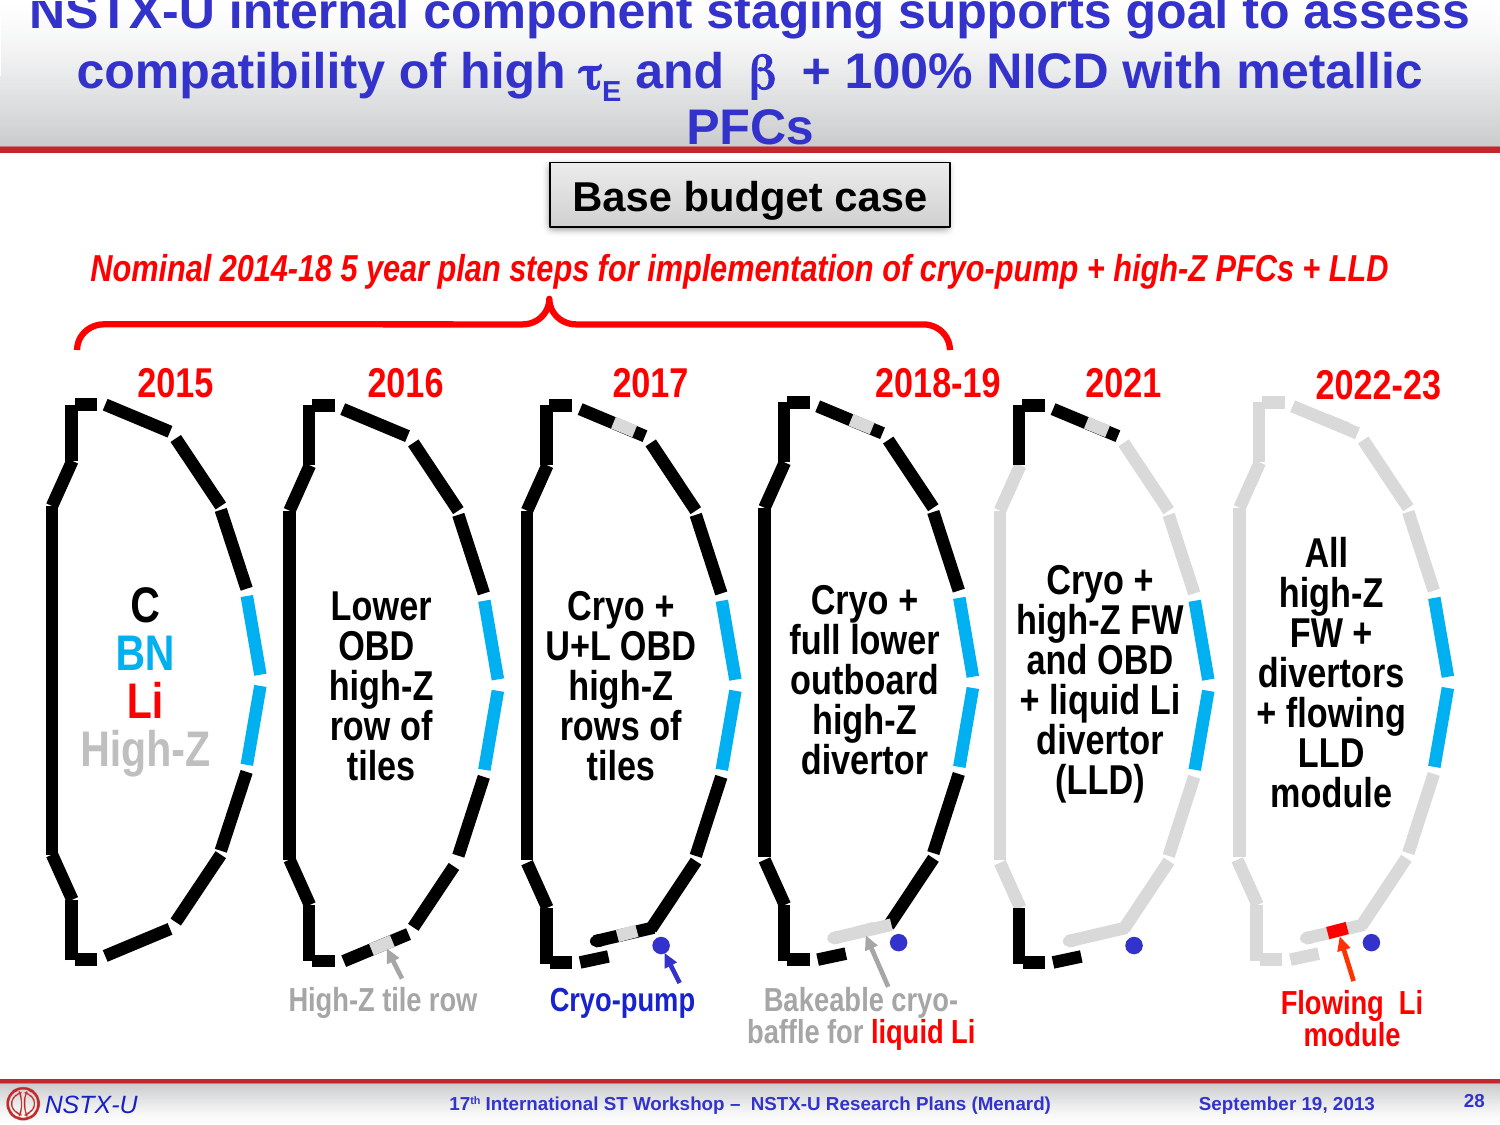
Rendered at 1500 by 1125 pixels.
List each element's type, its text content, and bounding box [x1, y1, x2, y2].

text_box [1434, 597, 1449, 677]
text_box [1363, 439, 1409, 509]
picture [0, 1079, 1500, 1125]
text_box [386, 948, 403, 979]
text_box High-Z tile row [277, 986, 490, 1019]
text_box 2022-23 [1300, 350, 1457, 416]
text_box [764, 401, 974, 962]
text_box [1239, 462, 1261, 509]
text_box 2018-19 [860, 348, 1016, 414]
text_box Base budget case [549, 162, 951, 228]
text_box 2016 [352, 351, 459, 403]
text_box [526, 404, 736, 965]
text_box 2021 [1070, 348, 1177, 403]
text_box [77, 298, 950, 351]
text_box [1237, 858, 1407, 962]
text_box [1292, 405, 1358, 434]
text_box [1408, 773, 1435, 854]
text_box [51, 404, 261, 961]
text_box Bakeable cryo-baffle for liquid Li [739, 986, 984, 1051]
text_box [664, 952, 680, 984]
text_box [1434, 687, 1449, 768]
text_box Nominal 2014-18 5 year plan steps for implementation of cryo-pump + high-Z PFCs + LLD [52, 236, 1428, 296]
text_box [1325, 419, 1348, 429]
text_box Flowing Li module [1252, 981, 1453, 1060]
slide_number 28 [1374, 1087, 1500, 1113]
title NSTX-U internal component staging supports goal to assess compatibility of high tE and b + 100% NICD with metallic PFCs [0, 1, 1500, 140]
text_box Cryo-pump [533, 986, 713, 1019]
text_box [289, 404, 499, 962]
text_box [864, 935, 890, 987]
text_box All high-Z FW + divertors + flowing LLD module [1244, 527, 1425, 823]
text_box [1408, 511, 1435, 591]
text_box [999, 404, 1209, 965]
text_box 2017 [597, 351, 704, 403]
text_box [1341, 970, 1353, 982]
text_box 2015 [122, 351, 229, 403]
